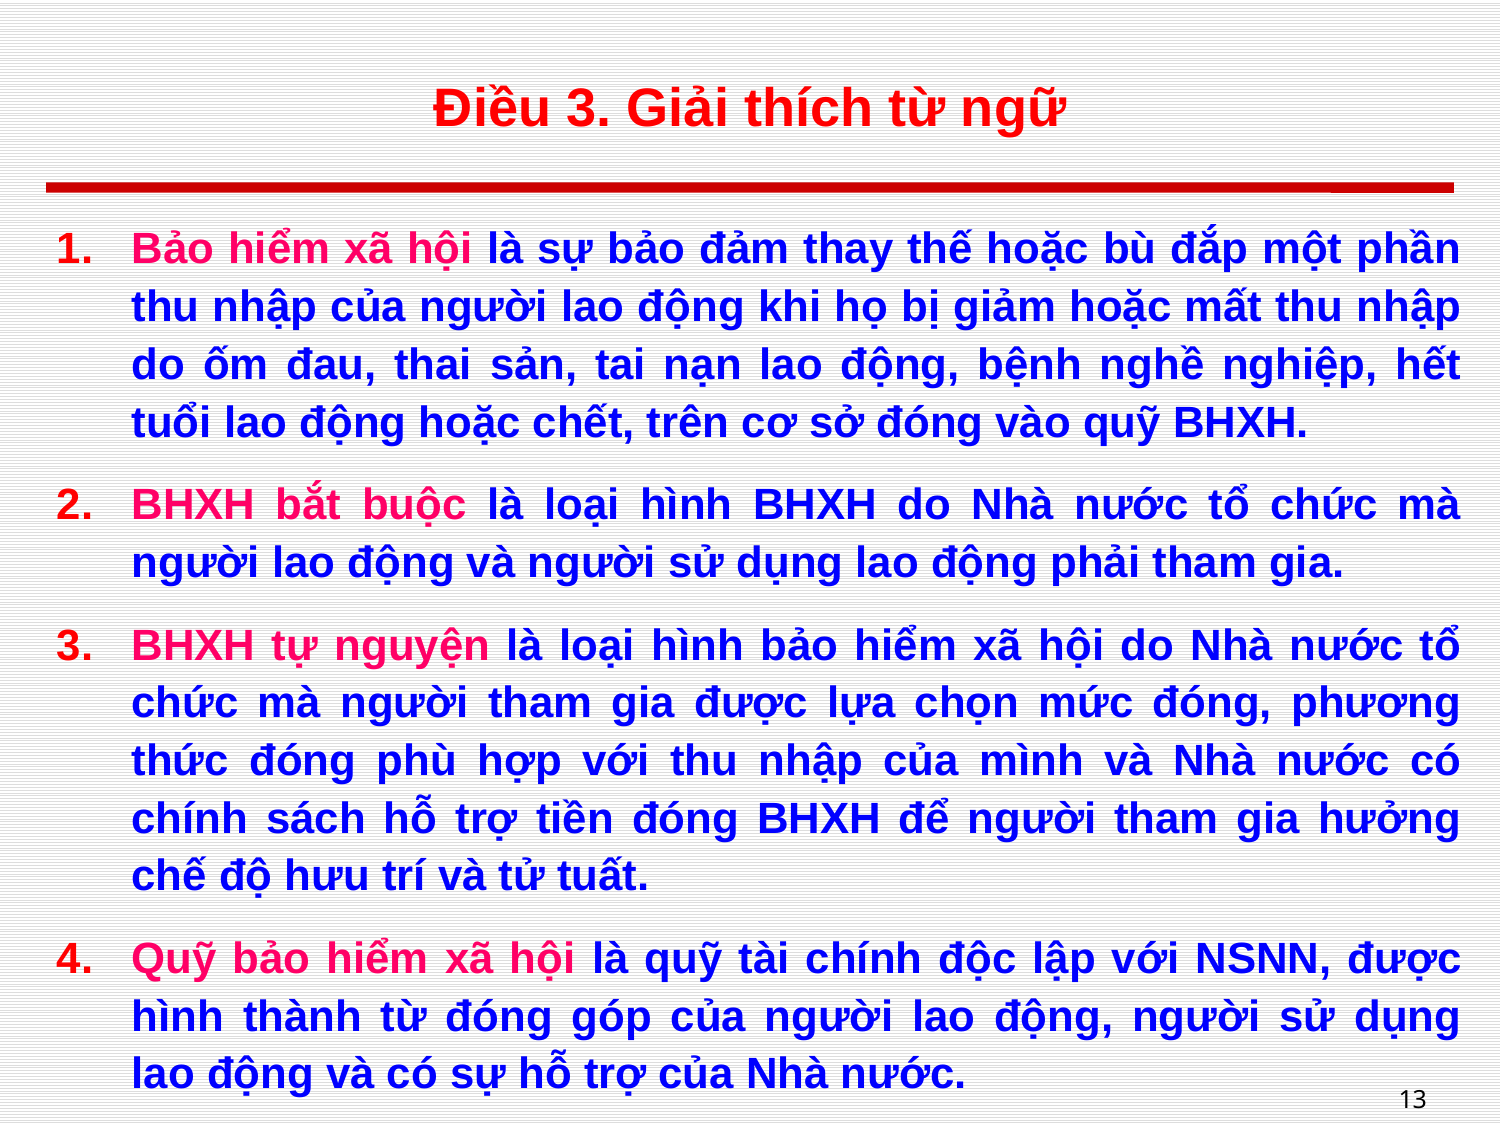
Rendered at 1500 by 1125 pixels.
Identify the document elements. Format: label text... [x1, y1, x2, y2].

title Điều 3. Giải thích từ ngữ [38, 24, 1463, 175]
text_box Bảo hiểm xã hội là sự bảo đảm thay thế hoặc bù đắp một phần thu nhập của người lao động khi họ bị giảm hoặc mất thu nhập do ốm đau, thai sản, tai nạn lao động, bệnh nghề nghiệp, hết tuổi lao động hoặc chết, trên cơ sở đóng vào quỹ BHXH. BHXH bắt buộc là loại hình BHXH do Nhà nước tổ chức mà người lao động và người sử dụng lao động phải tham gia. BHXH tự nguyện là loại hình bảo hiểm xã hội do Nhà nước tổ chức mà người tham gia được lựa chọn mức đóng, phương thức đóng phù hợp với thu nhập của mình và Nhà nước có chính sách hỗ trợ tiền đóng BHXH để người tham gia hưởng chế độ hưu trí và tử tuất. Quỹ bảo hiểm xã hội là quỹ tài chính độc lập với NSNN, được hình thành từ đóng góp của người lao động, người sử dụng lao động và có sự hỗ trợ của Nhà nước. [23, 199, 1477, 1088]
